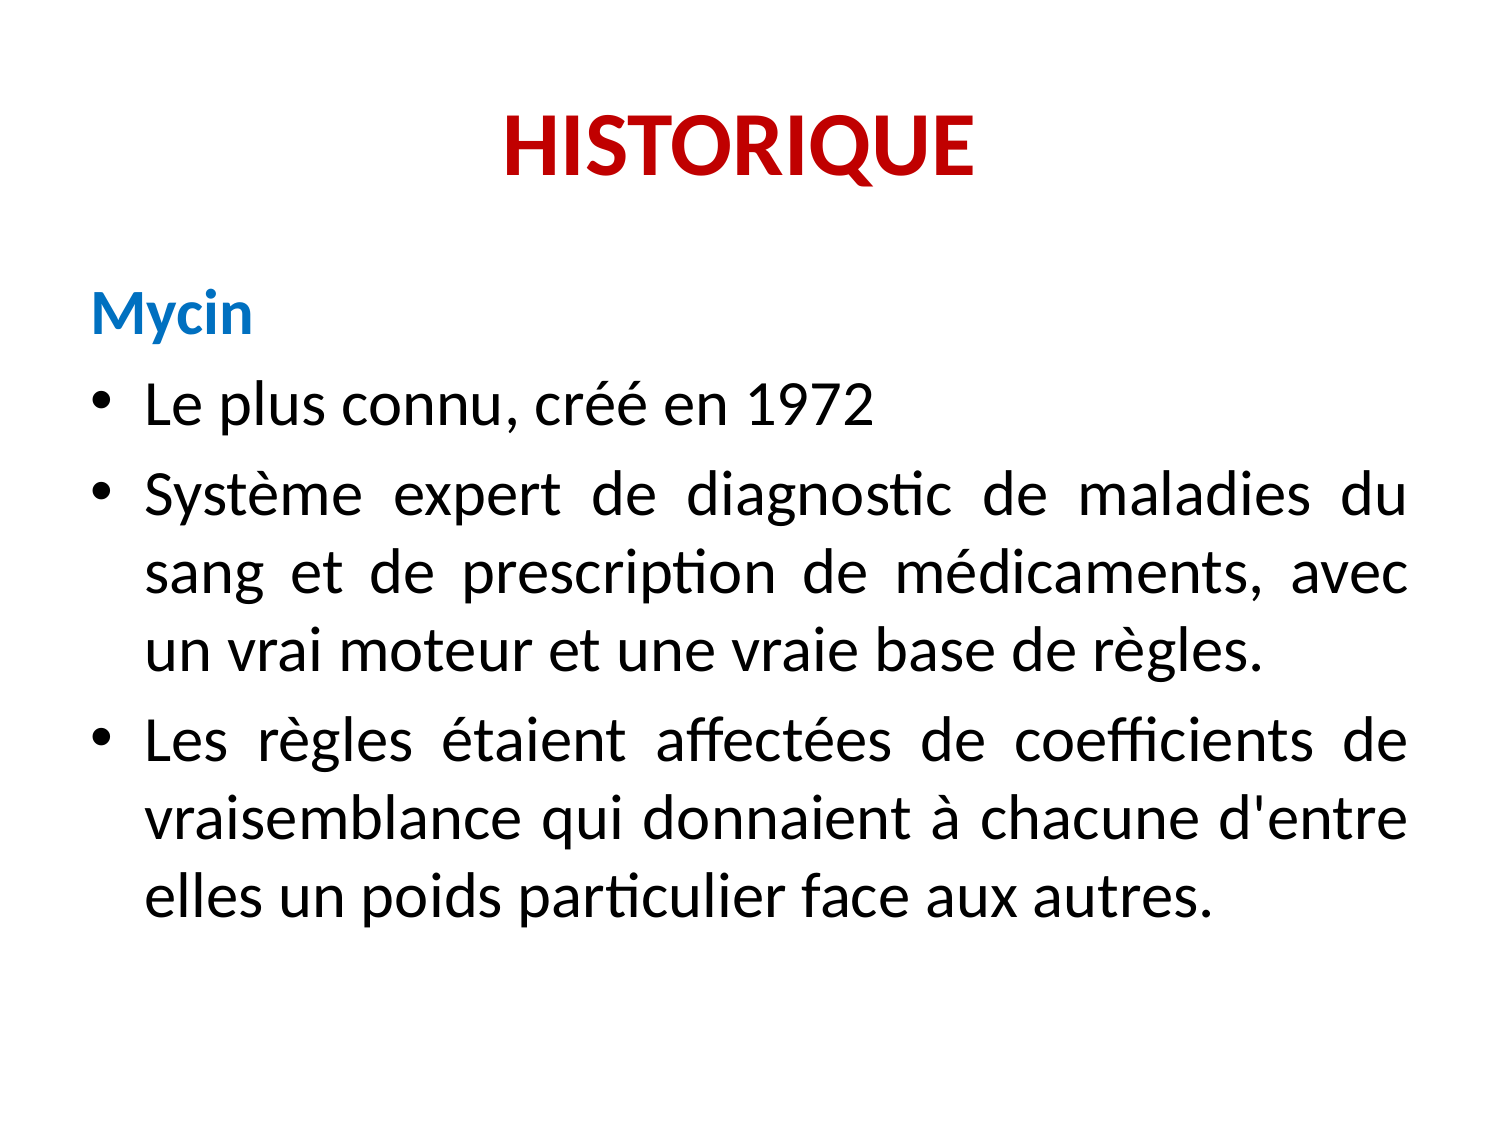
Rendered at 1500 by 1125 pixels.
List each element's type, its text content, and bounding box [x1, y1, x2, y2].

title HISTORIQUE [75, 45, 1425, 233]
list Mycin Le plus connu, créé en 1972 Système expert de diagnostic de maladies du sang et de prescription de médicaments, avec un vrai moteur et une vraie base de règles. Les règles étaient affectées de coefficients de vraisemblance qui donnaient à chacune d'entre elles un poids particulier face aux autres. [75, 262, 1425, 1005]
